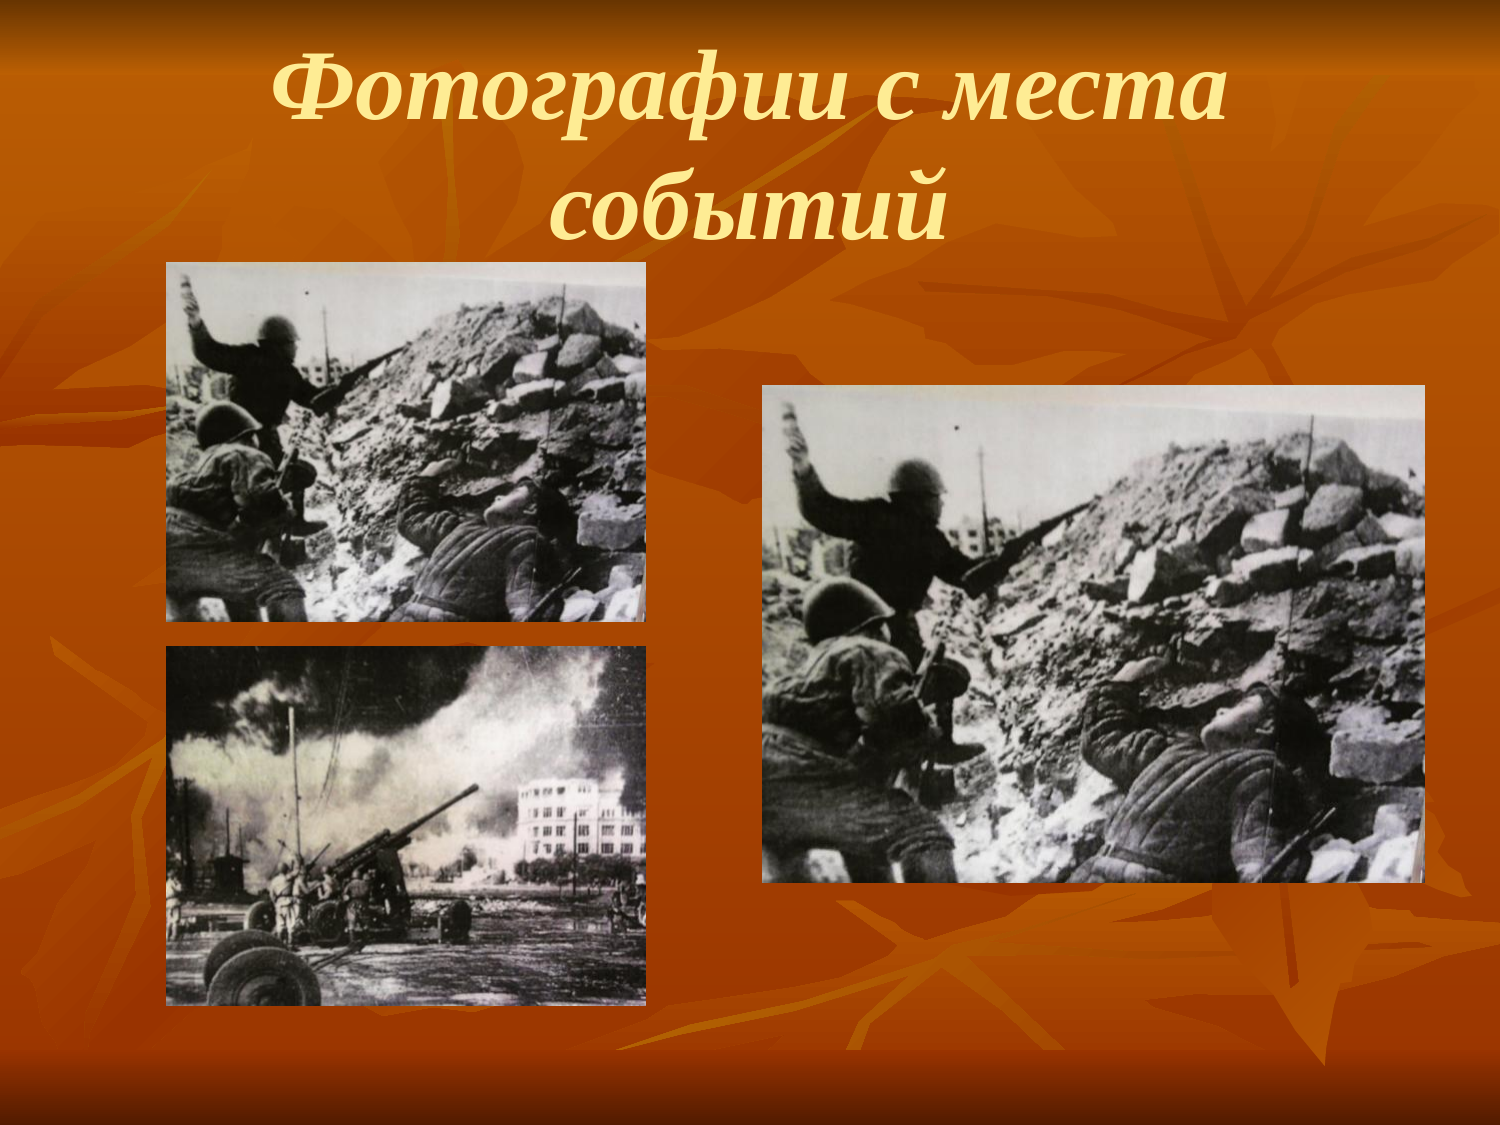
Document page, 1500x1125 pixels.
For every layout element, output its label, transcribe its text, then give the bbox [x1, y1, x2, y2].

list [762, 385, 1426, 883]
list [166, 646, 646, 1006]
title Фотографии с места событий [74, 45, 1426, 234]
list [166, 262, 646, 622]
